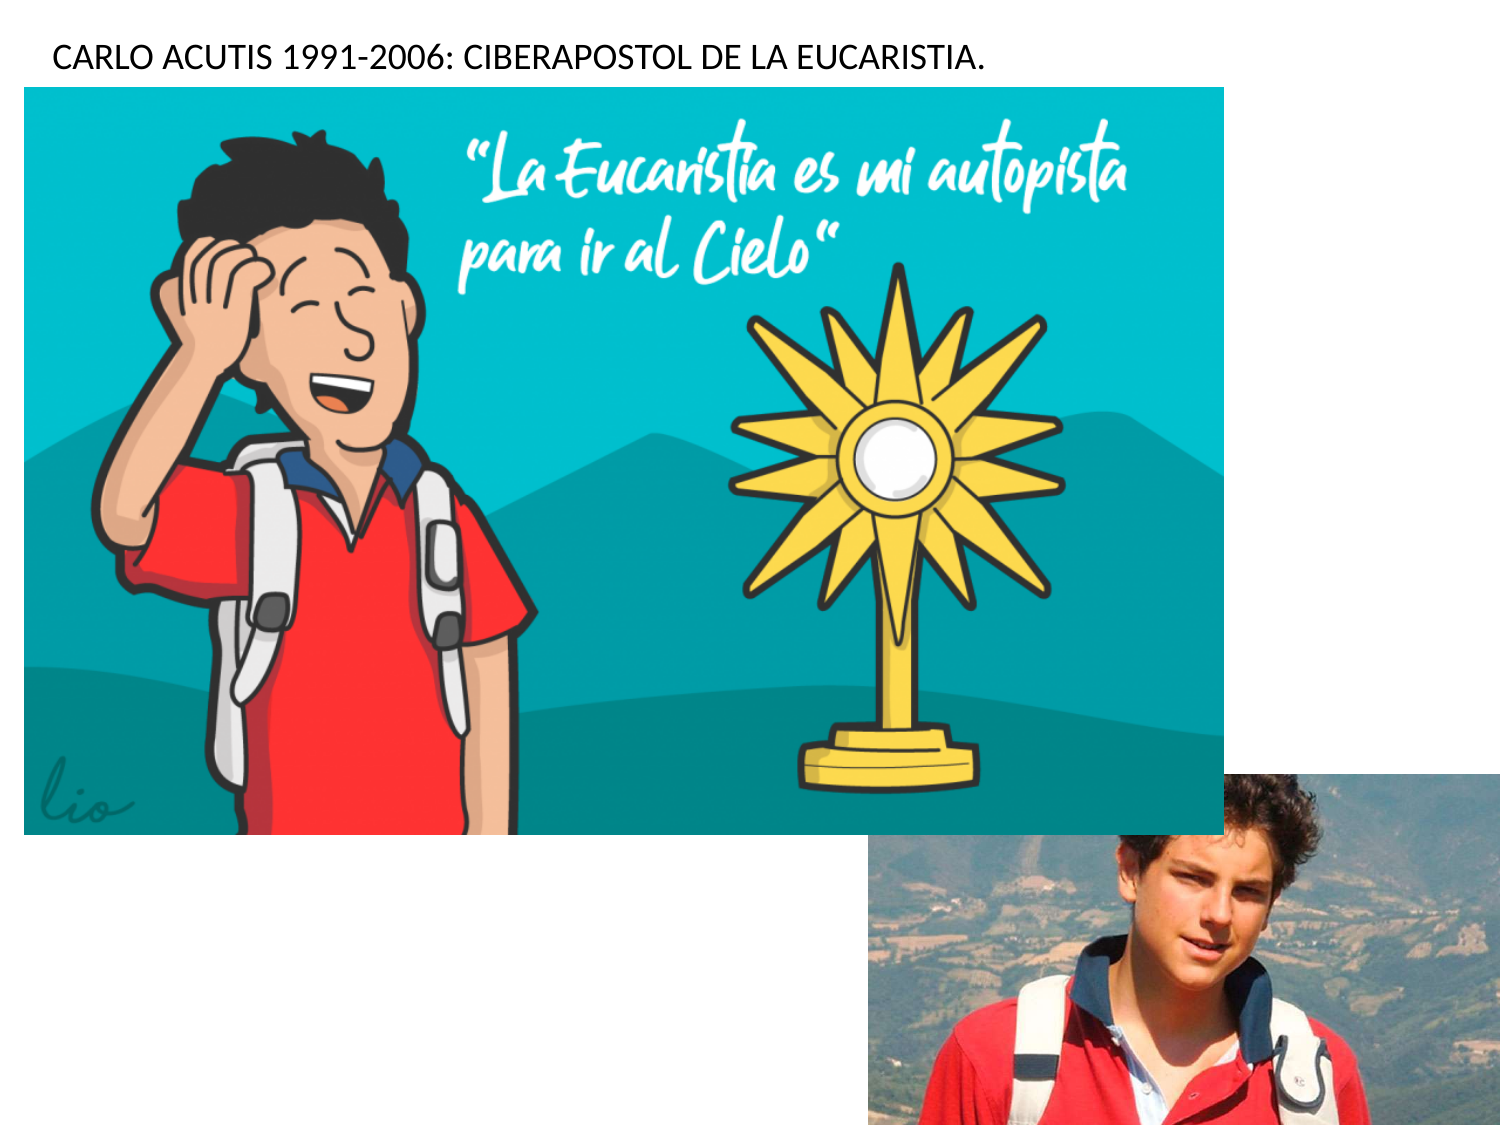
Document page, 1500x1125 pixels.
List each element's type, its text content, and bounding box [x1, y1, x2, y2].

text_box CARLO ACUTIS 1991-2006: CIBERAPOSTOL DE LA EUCARISTIA. [37, 24, 1438, 85]
picture [24, 87, 1500, 1125]
